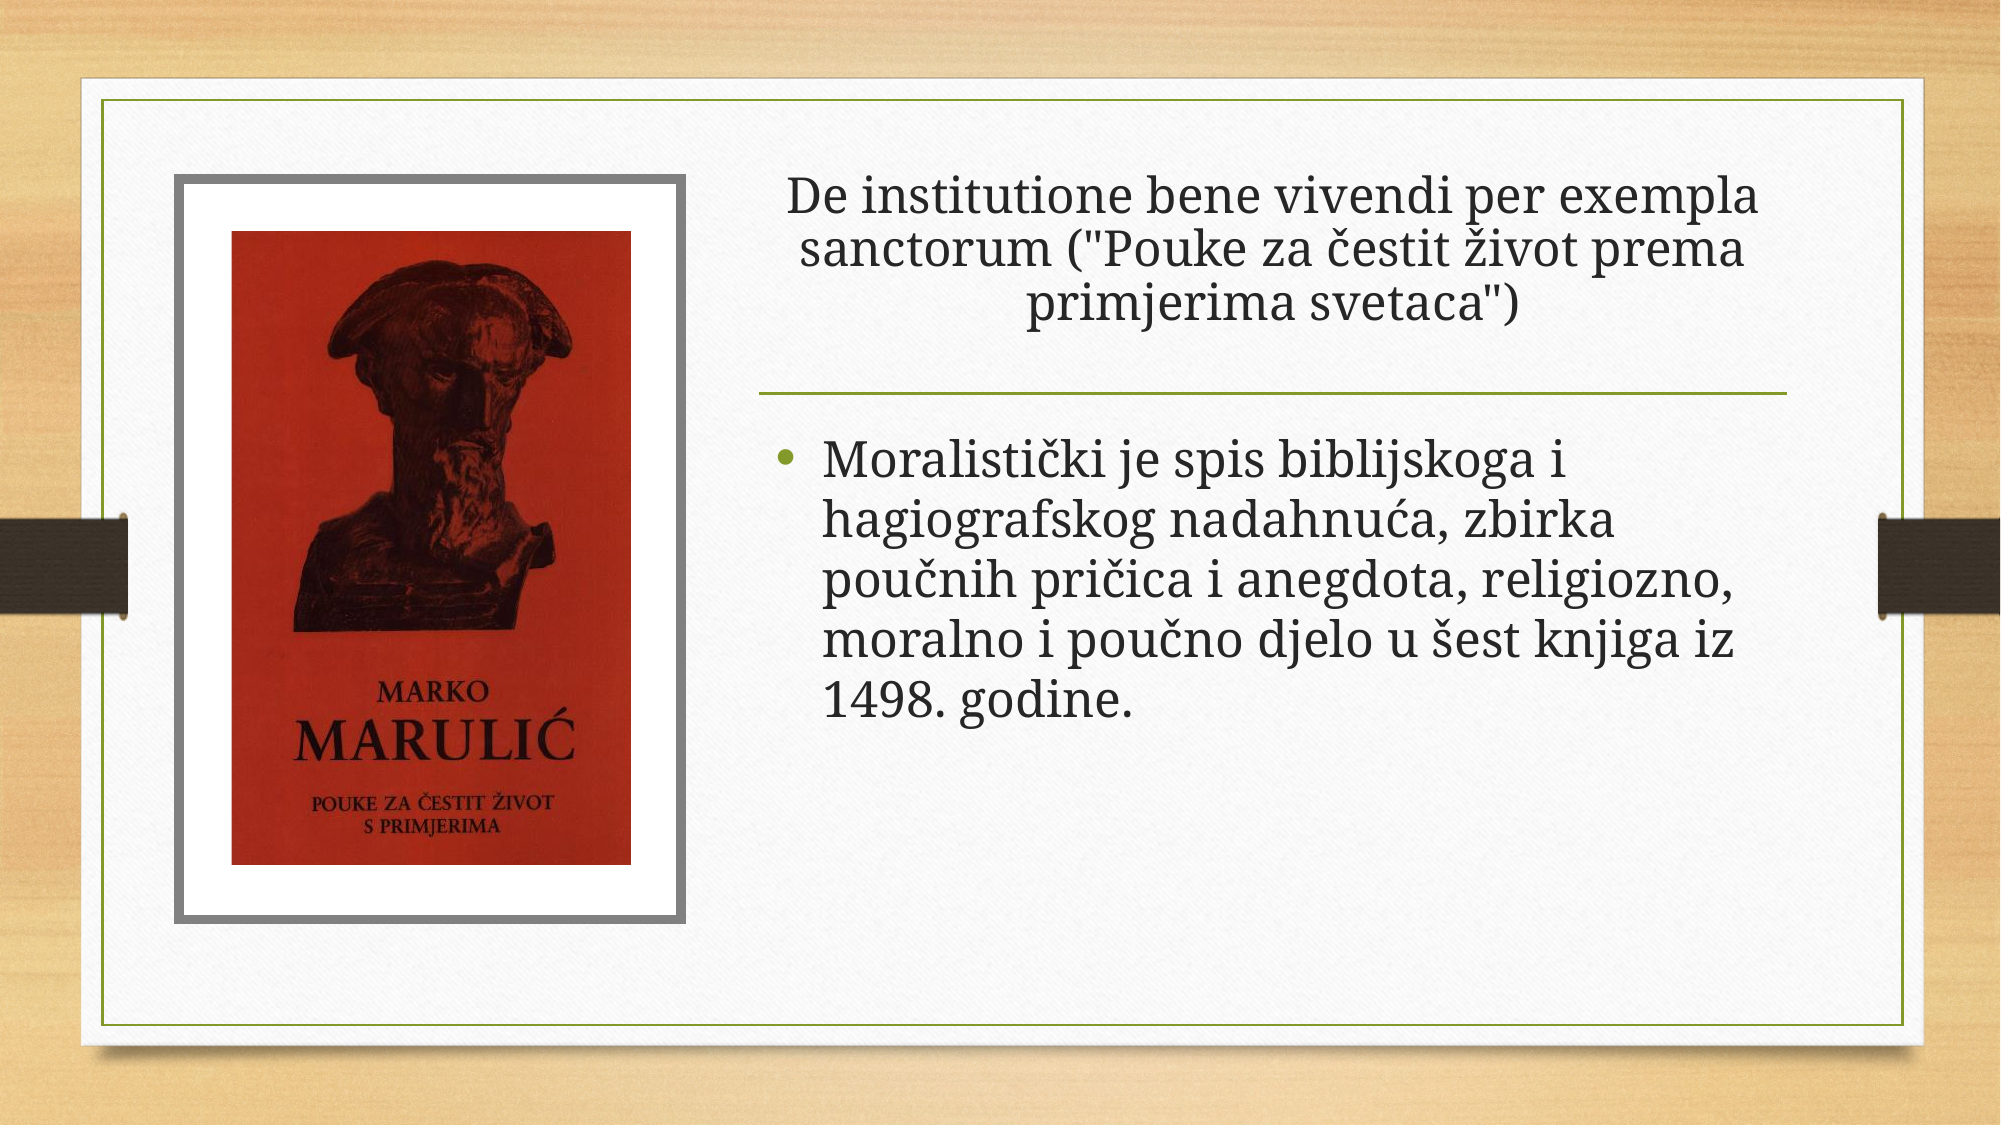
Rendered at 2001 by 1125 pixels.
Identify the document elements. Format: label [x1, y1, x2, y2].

list [231, 231, 632, 865]
text_box [0, 0, 2000, 1125]
